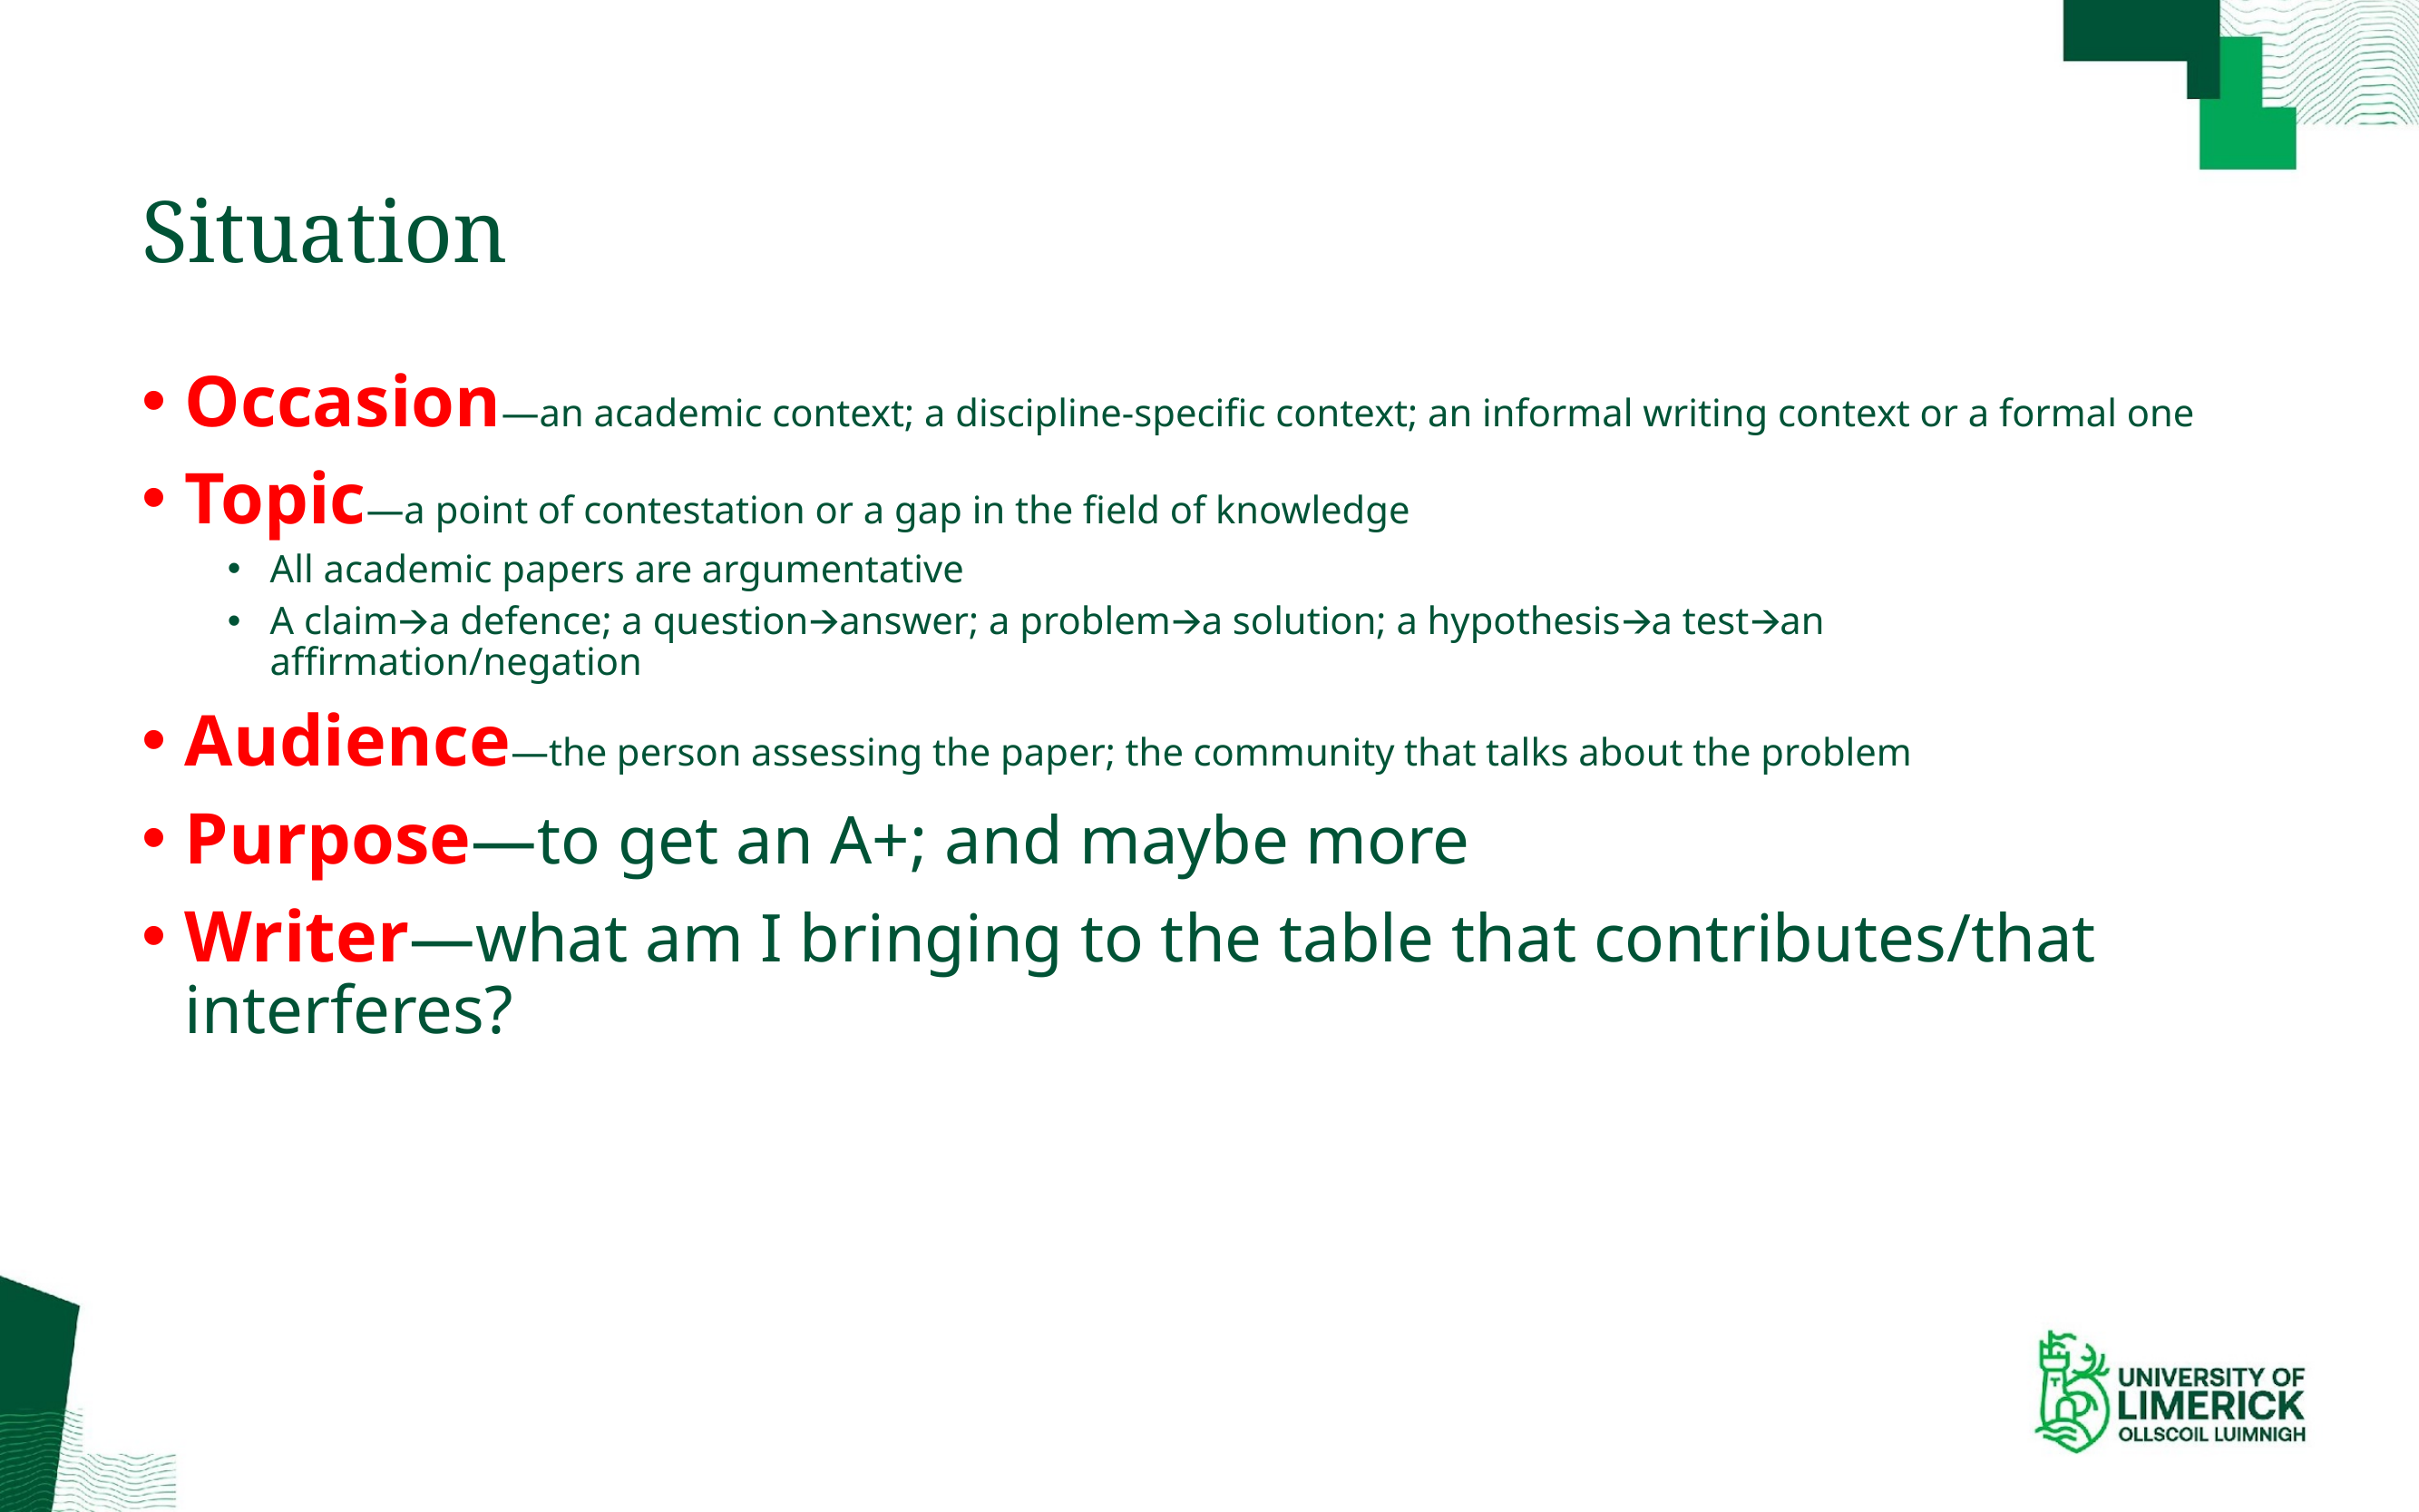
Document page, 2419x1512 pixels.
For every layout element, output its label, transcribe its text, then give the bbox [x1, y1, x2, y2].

list Occasion—an academic context; a discipline-specific context; an informal writing context or a formal one Topic—a point of contestation or a gap in the field of knowledge All academic papers are argumentative A claim🡪a defence; a question🡪answer; a problem🡪a solution; a hypothesis🡪a test🡪an affirmation/negation Audience—the person assessing the paper; the community that talks about the problem Purpose—to get an A+; and maybe more Writer—what am I bringing to the table that contributes/that interferes? [128, 358, 2215, 1069]
title Situation [128, 181, 2215, 337]
picture [0, 0, 2419, 1512]
